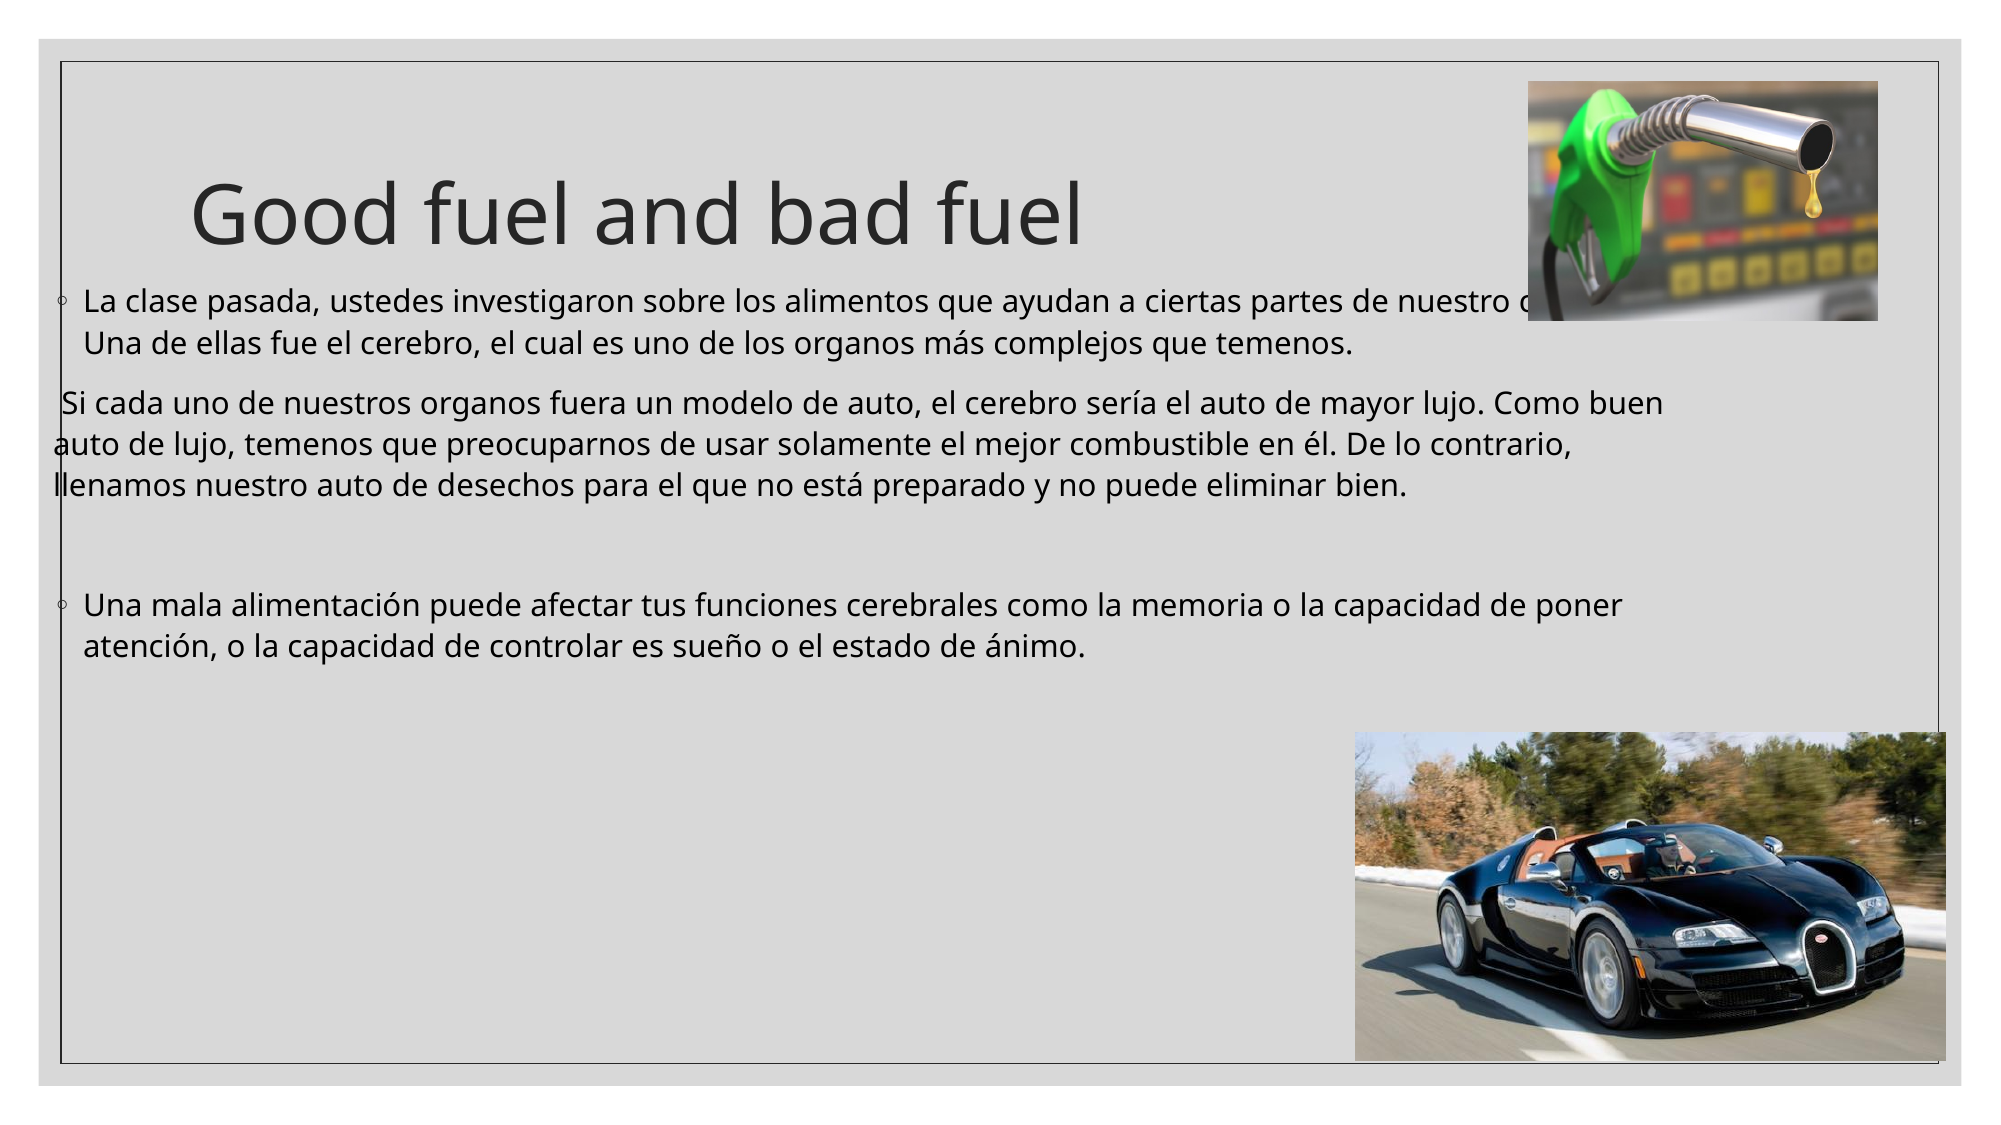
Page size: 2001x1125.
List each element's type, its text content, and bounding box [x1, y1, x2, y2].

list La clase pasada, ustedes investigaron sobre los alimentos que ayudan a ciertas partes de nuestro cuerpo. Una de ellas fue el cerebro, el cual es uno de los organos más complejos que temenos. Si cada uno de nuestros organos fuera un modelo de auto, el cerebro sería el auto de mayor lujo. Como buen auto de lujo, temenos que preocuparnos de usar solamente el mejor combustible en él. De lo contrario, llenamos nuestro auto de desechos para el que no está preparado y no puede eliminar bien. Una mala alimentación puede afectar tus funciones cerebrales como la memoria o la capacidad de poner atención, o la capacidad de controlar es sueño o el estado de ánimo. [38, 270, 1689, 902]
title Good fuel and bad fuel [174, 105, 1523, 270]
picture [1355, 732, 1946, 1061]
picture [1528, 81, 1878, 321]
